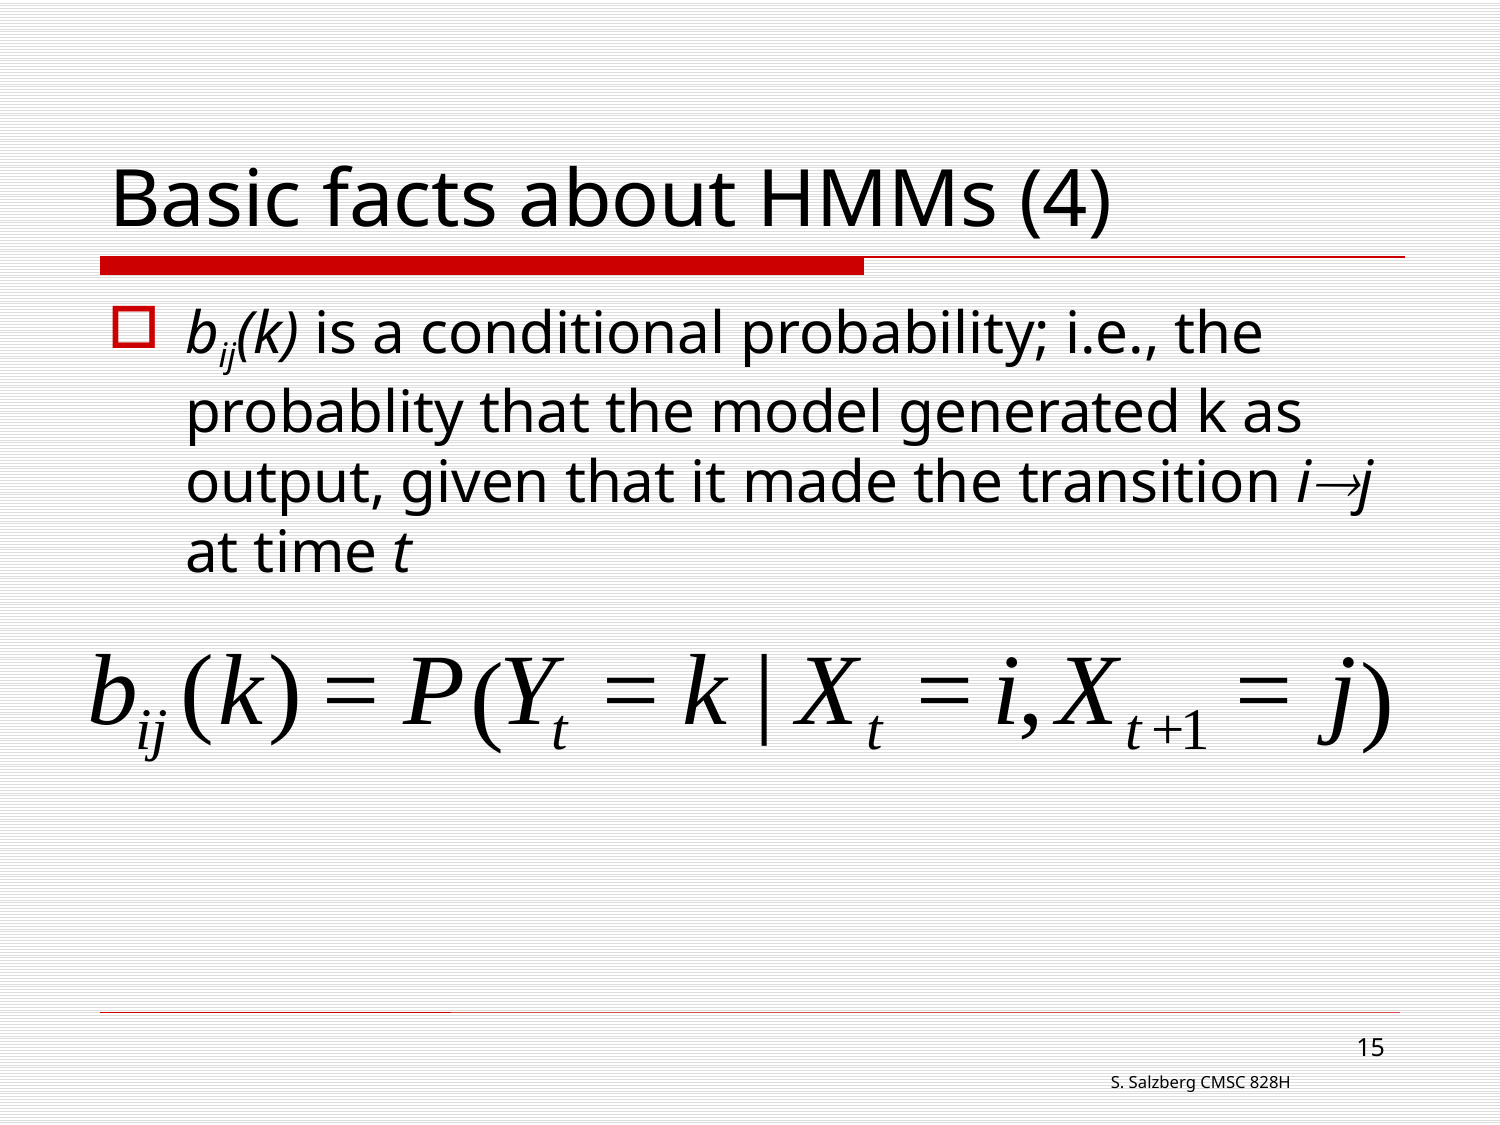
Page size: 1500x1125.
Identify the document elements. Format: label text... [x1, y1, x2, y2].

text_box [74, 631, 1401, 776]
slide_number 15 [1074, 1024, 1401, 1103]
title Basic facts about HMMs (4) [93, 49, 1407, 250]
list bij(k) is a conditional probability; i.e., the probablity that the model generated k as output, given that it made the transition ij at time t [92, 287, 1406, 588]
